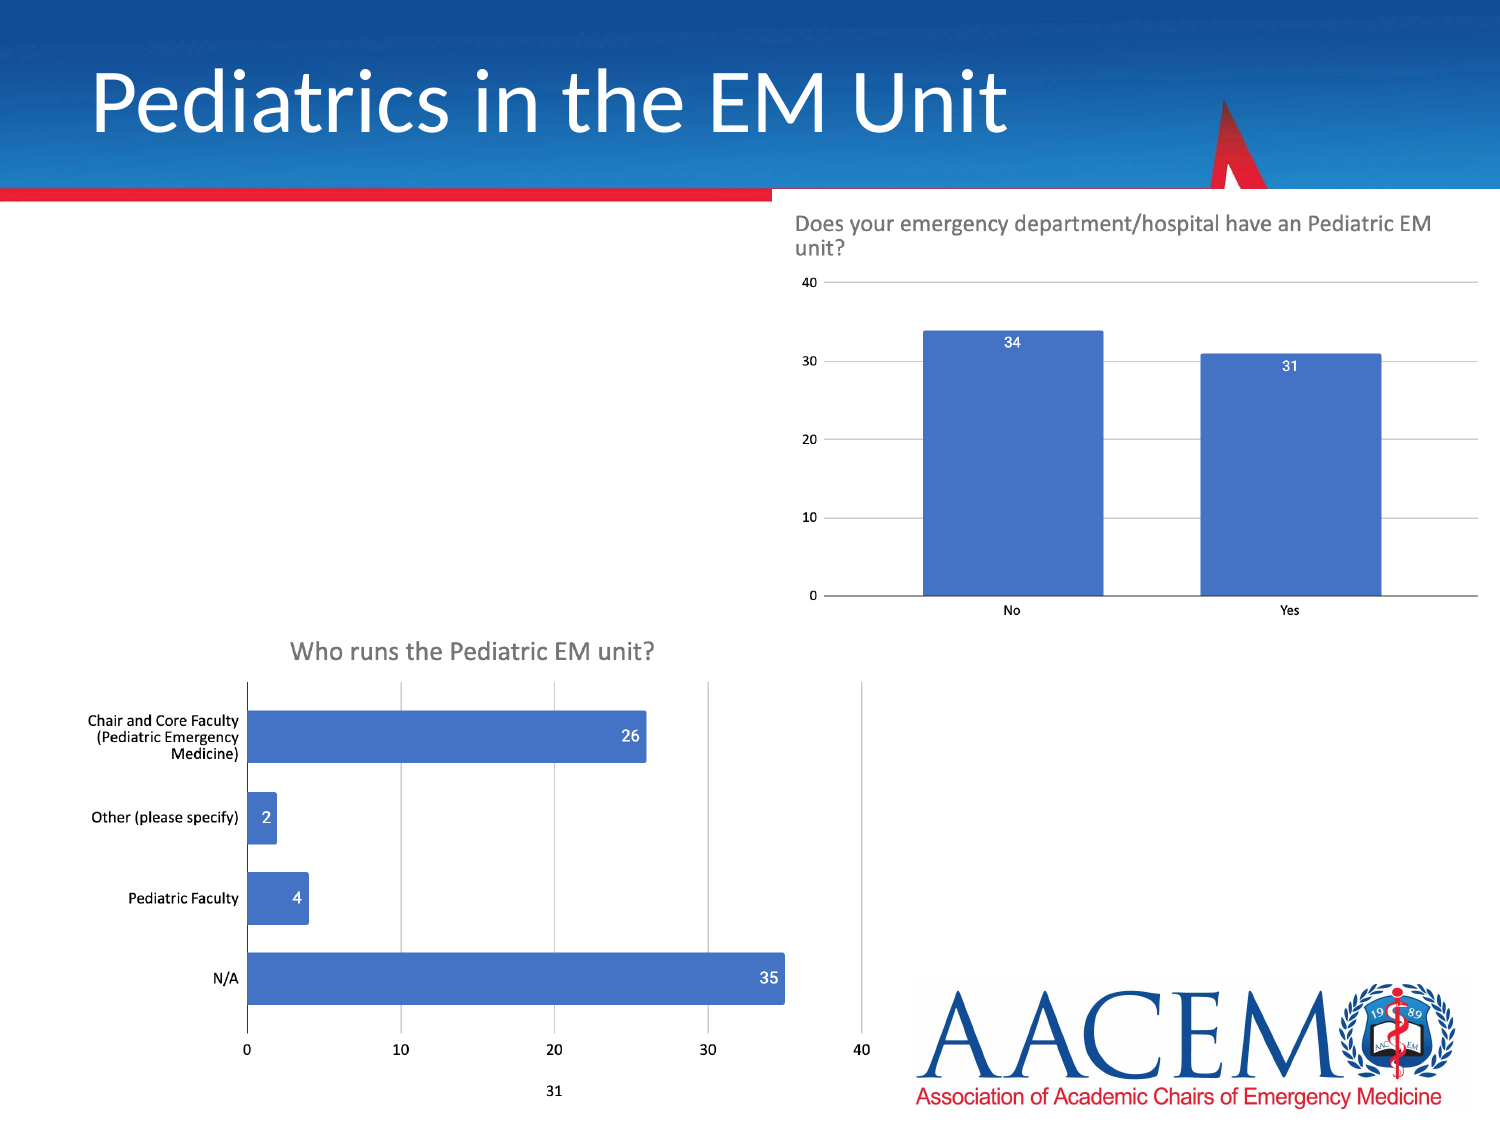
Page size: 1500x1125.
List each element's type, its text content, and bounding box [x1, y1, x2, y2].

title Pediatrics in the EM Unit [75, 2, 1425, 190]
picture [910, 974, 1469, 1112]
picture [0, 0, 1500, 1125]
